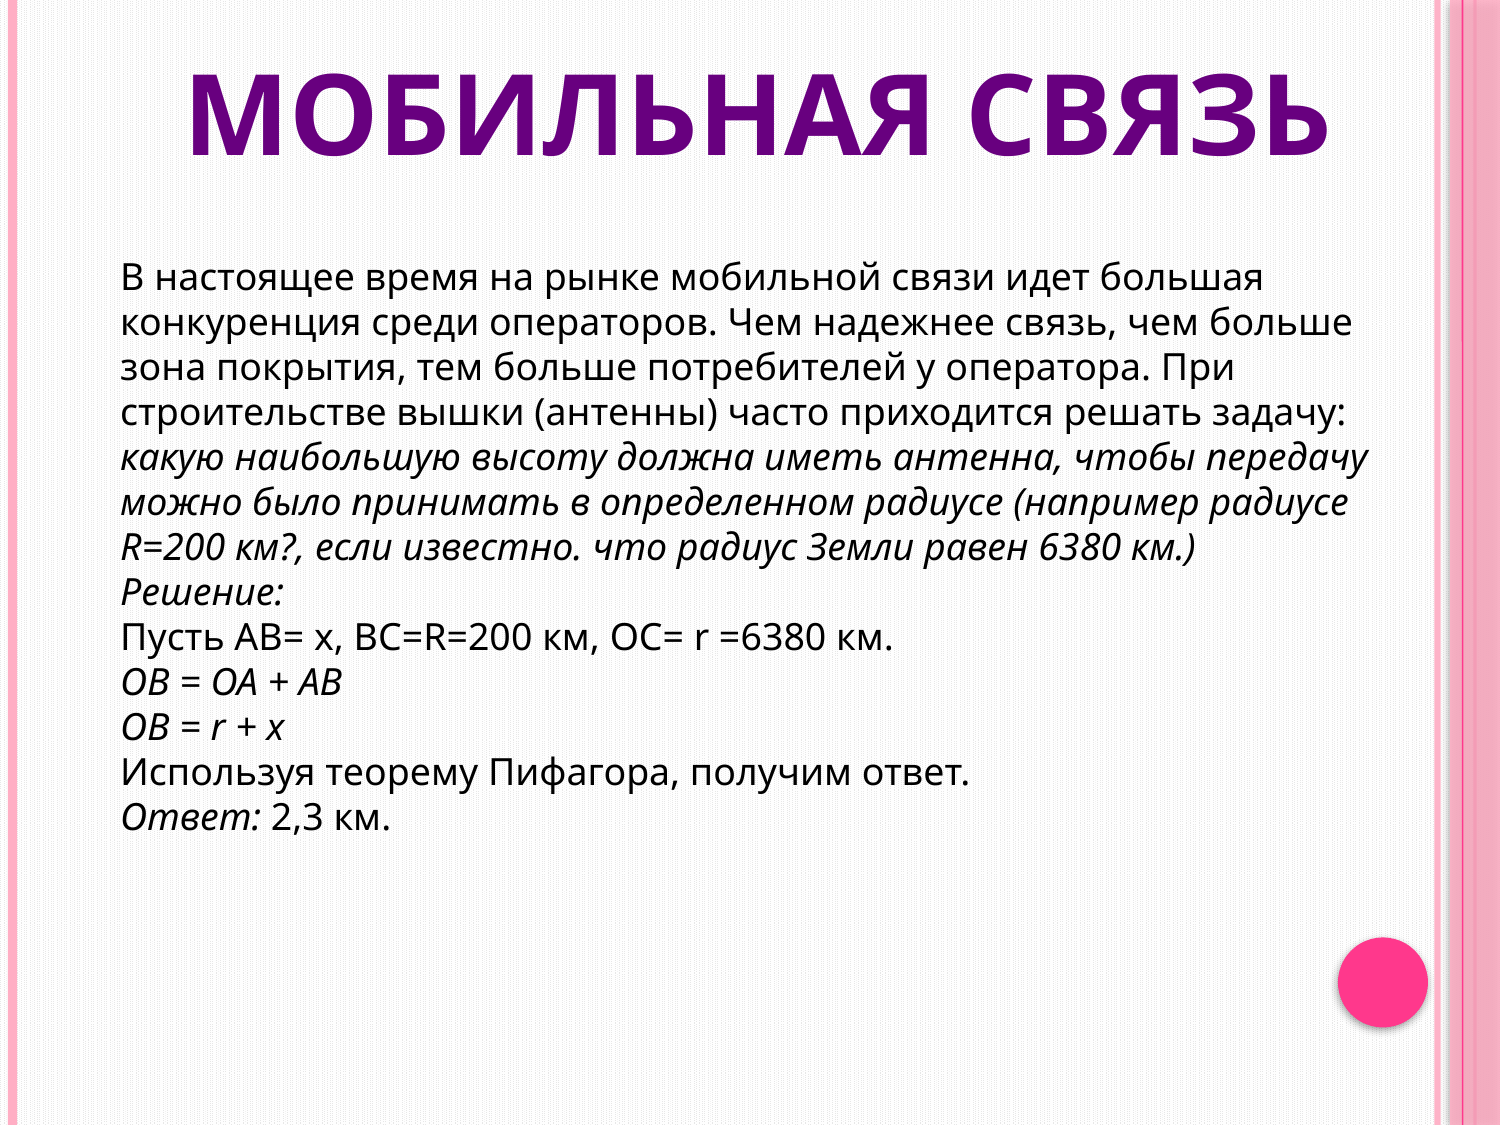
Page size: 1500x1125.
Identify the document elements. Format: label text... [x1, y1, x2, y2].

text_box В настоящее время на рынке мобильной связи идет большая конкуренция среди операторов. Чем надежнее связь, чем больше зона покрытия, тем больше потребителей у оператора. При строительстве вышки (антенны) часто приходится решать задачу: какую наибольшую высоту должна иметь антенна, чтобы передачу можно было принимать в определенном радиусе (например радиусе R=200 км?, если известно. что радиус Земли равен 6380 км.) Решение: Пусть AB= x, BC=R=200 км, OC= r =6380 км. OB = OA + AB OB = r + x Используя теорему Пифагора, получим ответ. Ответ: 2,3 км. [105, 246, 1395, 891]
text_box Мобильная связь [168, 35, 1349, 186]
